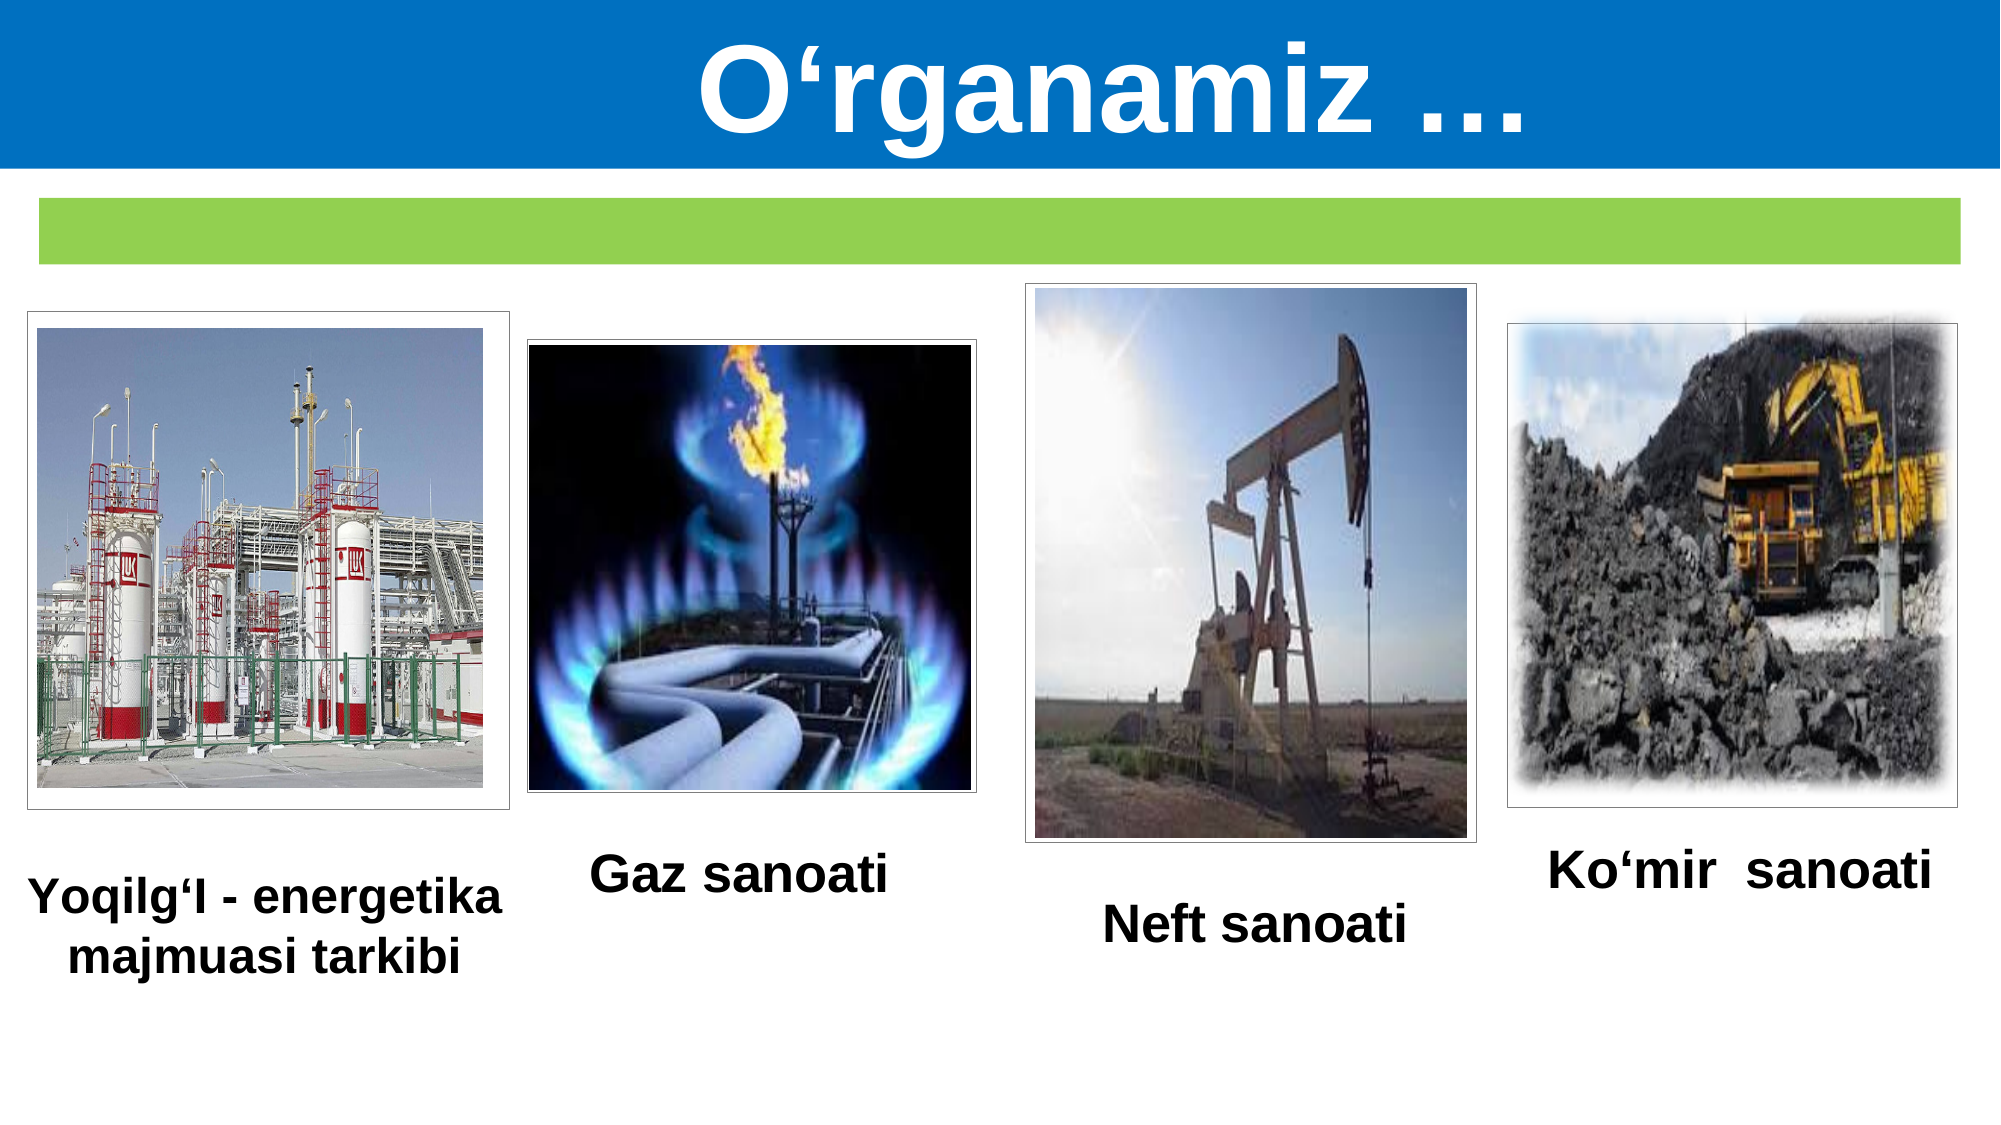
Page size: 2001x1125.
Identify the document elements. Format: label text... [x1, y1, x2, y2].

text_box Yoqilg‘I - energetika majmuasi tarkibi [20, 858, 504, 984]
text_box Ko‘mir sanoati [1512, 829, 1965, 900]
text_box [1506, 798, 1958, 807]
picture [529, 345, 971, 790]
text_box Gaz sanoati [531, 833, 946, 904]
text_box [1025, 282, 1476, 843]
picture [1504, 306, 1959, 798]
text_box [27, 311, 510, 810]
text_box [527, 338, 977, 793]
text_box O‘rganamiz … [631, 0, 1602, 165]
text_box [39, 197, 1961, 265]
text_box [0, 0, 2000, 169]
picture [37, 328, 483, 789]
text_box Neft sanoati [1026, 884, 1479, 954]
picture [1035, 288, 1467, 838]
